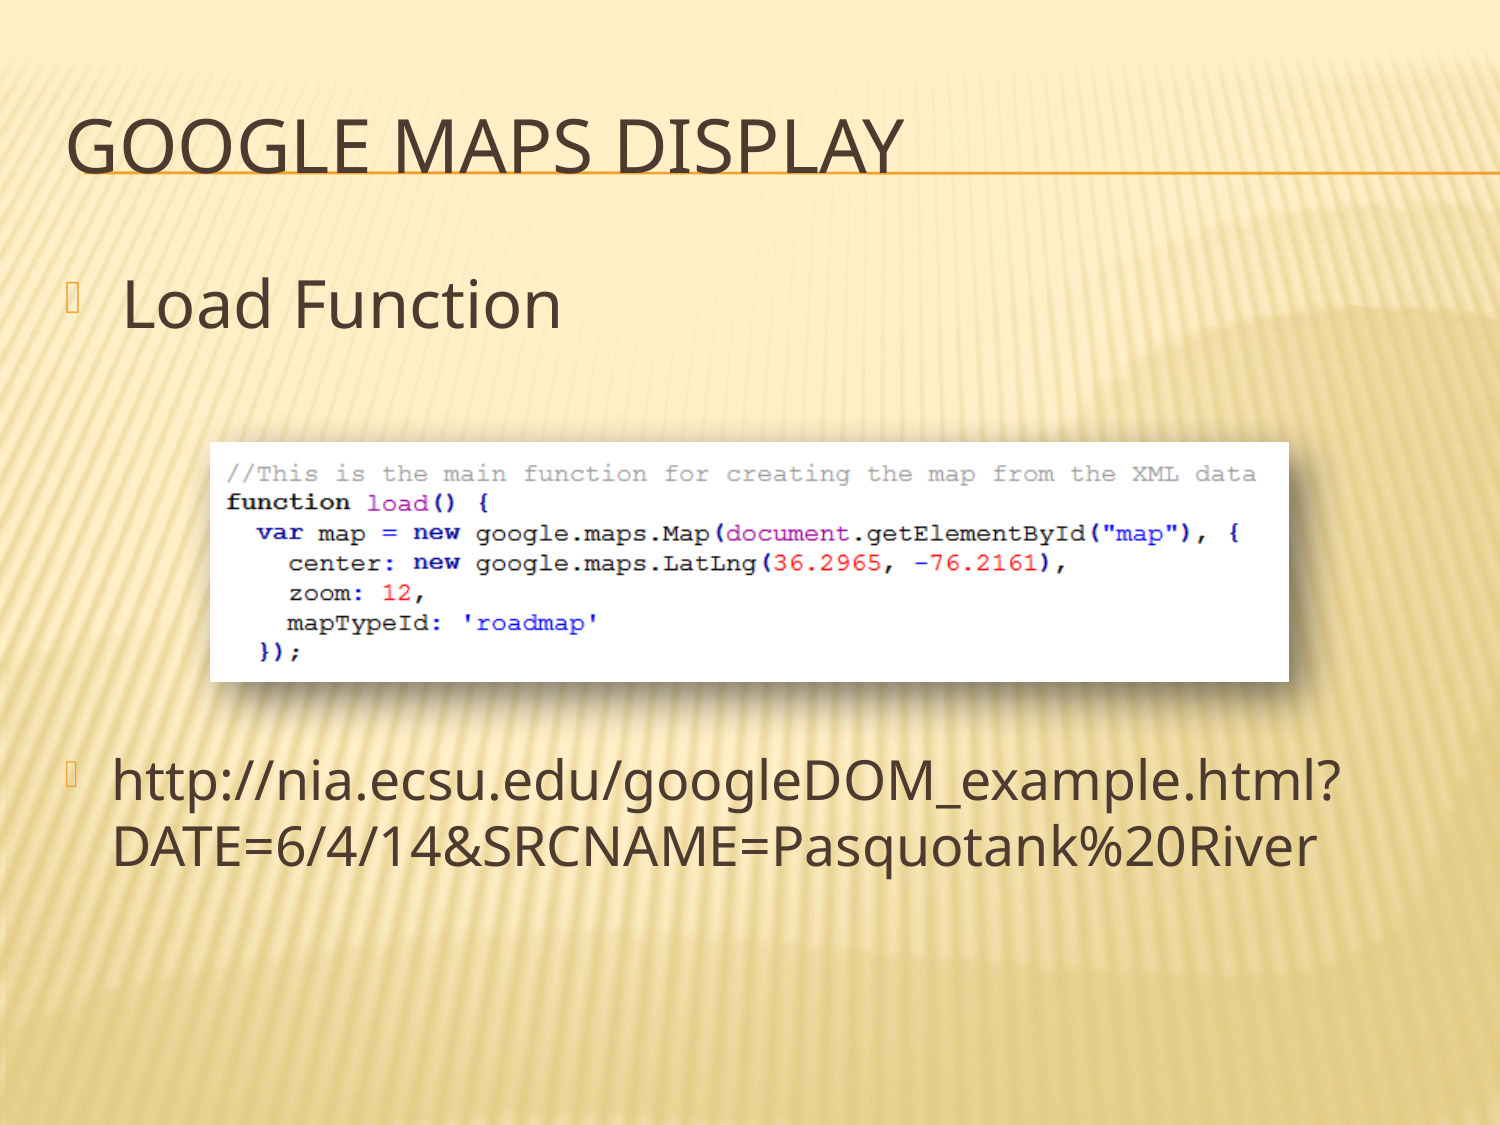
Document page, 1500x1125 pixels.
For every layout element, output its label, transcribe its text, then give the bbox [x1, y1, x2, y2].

text_box http://nia.ecsu.edu/googleDOM_example.html?DATE=6/4/14&SRCNAME=Pasquotank%20River [49, 737, 1475, 975]
picture [210, 442, 1290, 683]
title Google Maps DisplaY [50, 75, 1475, 213]
list Load Function [50, 254, 1475, 525]
